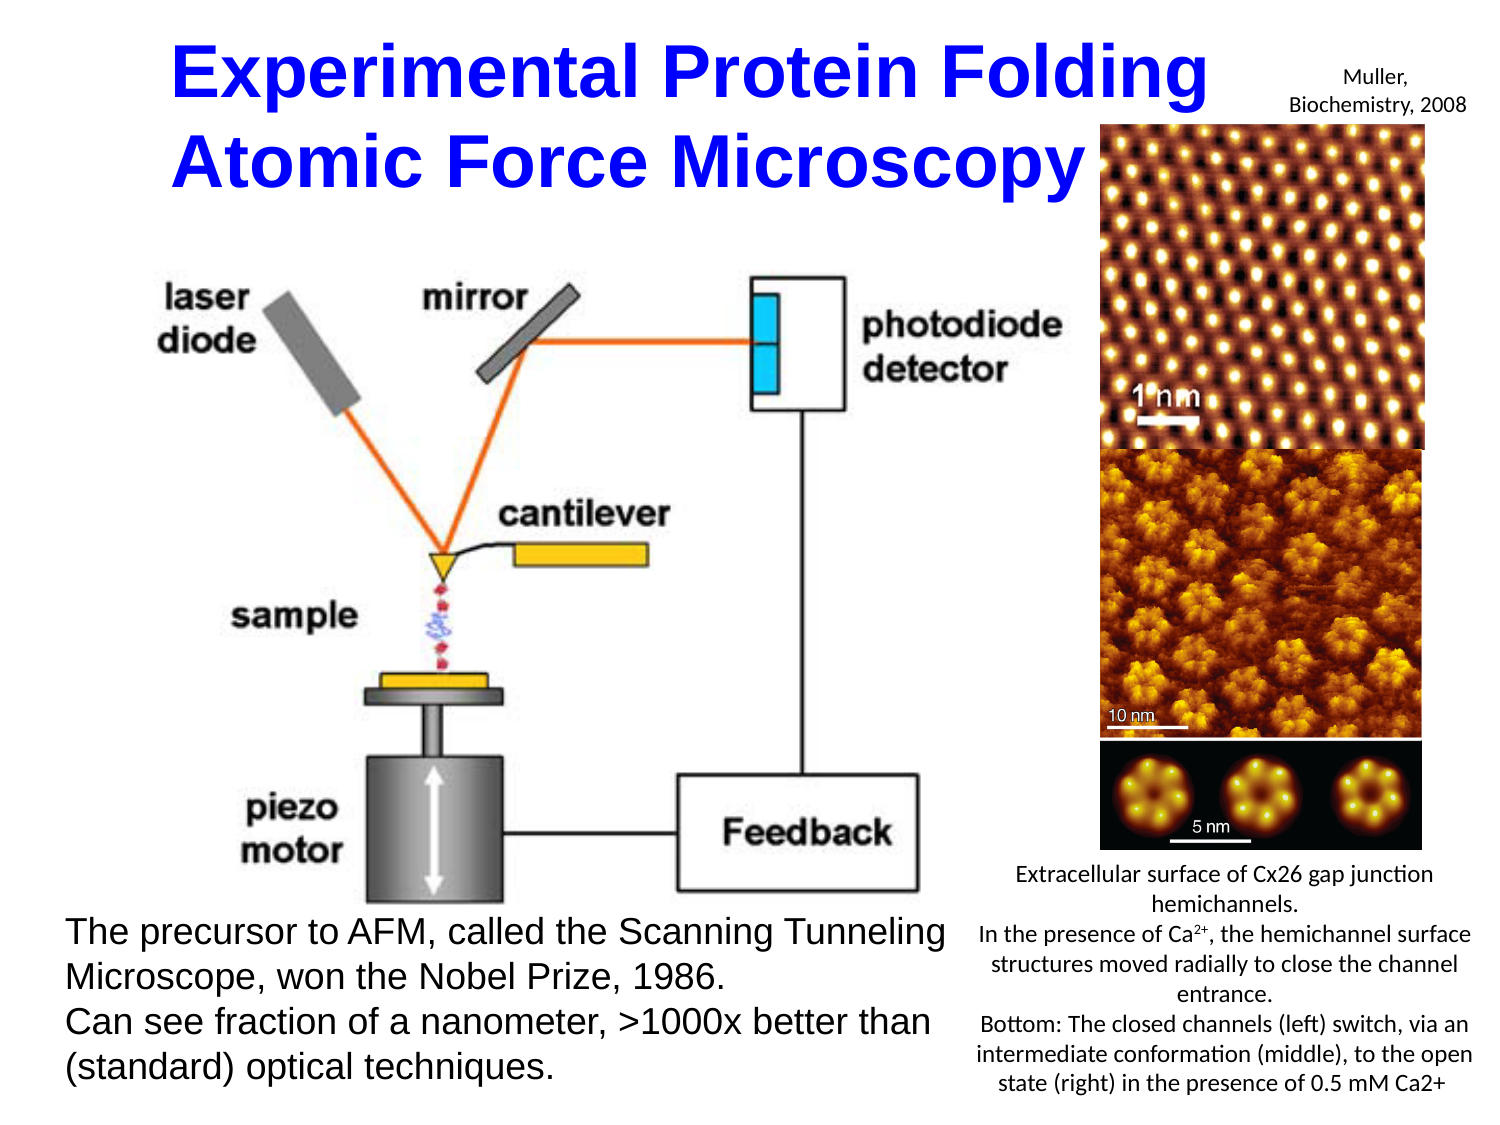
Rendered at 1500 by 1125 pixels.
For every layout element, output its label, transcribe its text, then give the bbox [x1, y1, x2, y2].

text_box Extracellular surface of Cx26 gap junction hemichannels. In the presence of Ca2+, the hemichannel surface structures moved radially to close the channel entrance. Bottom: The closed channels (left) switch, via an intermediate conformation (middle), to the open state (right) in the presence of 0.5 mM Ca2+ [949, 849, 1500, 1125]
text_box The precursor to AFM, called the Scanning Tunneling Microscope, won the Nobel Prize, 1986. Can see fraction of a nanometer, >1000x better than (standard) optical techniques. [50, 899, 949, 1095]
text_box Experimental Protein Folding Atomic Force Microscopy [155, 15, 1227, 211]
picture [149, 214, 1072, 911]
text_box Muller, Biochemistry, 2008 [1274, 54, 1483, 125]
picture [1099, 124, 1426, 851]
